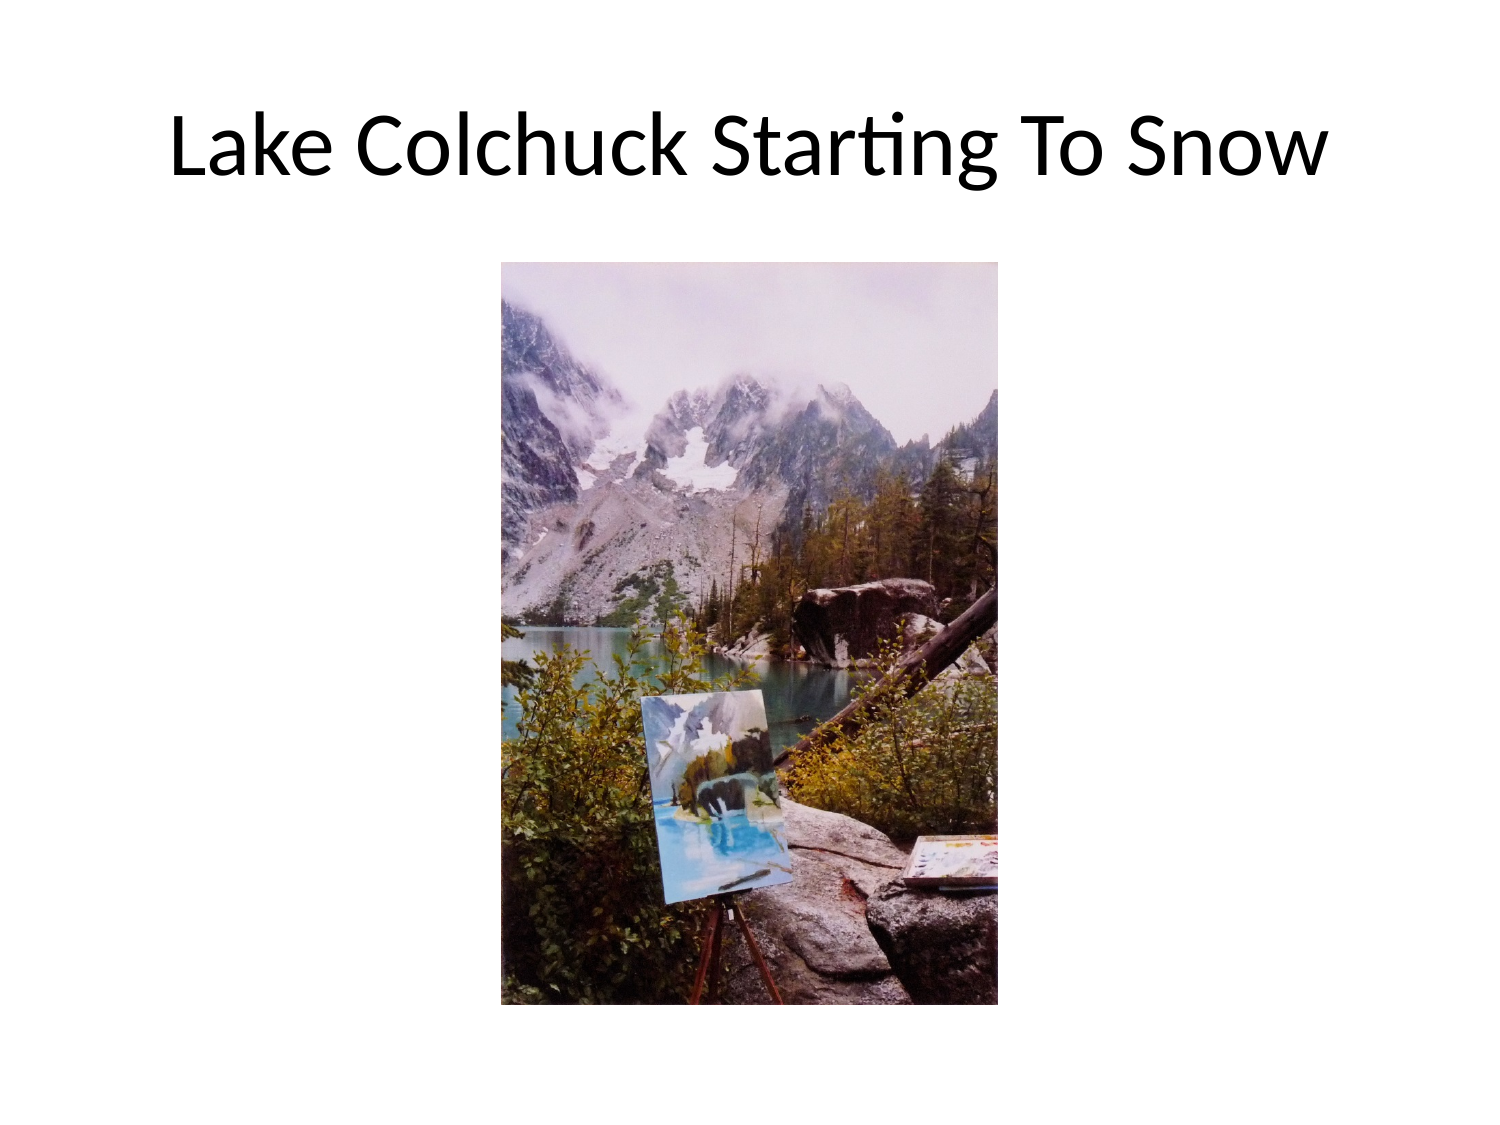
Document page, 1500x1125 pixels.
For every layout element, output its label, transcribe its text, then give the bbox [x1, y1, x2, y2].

title Lake Colchuck Starting To Snow [75, 45, 1425, 233]
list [501, 262, 999, 1006]
